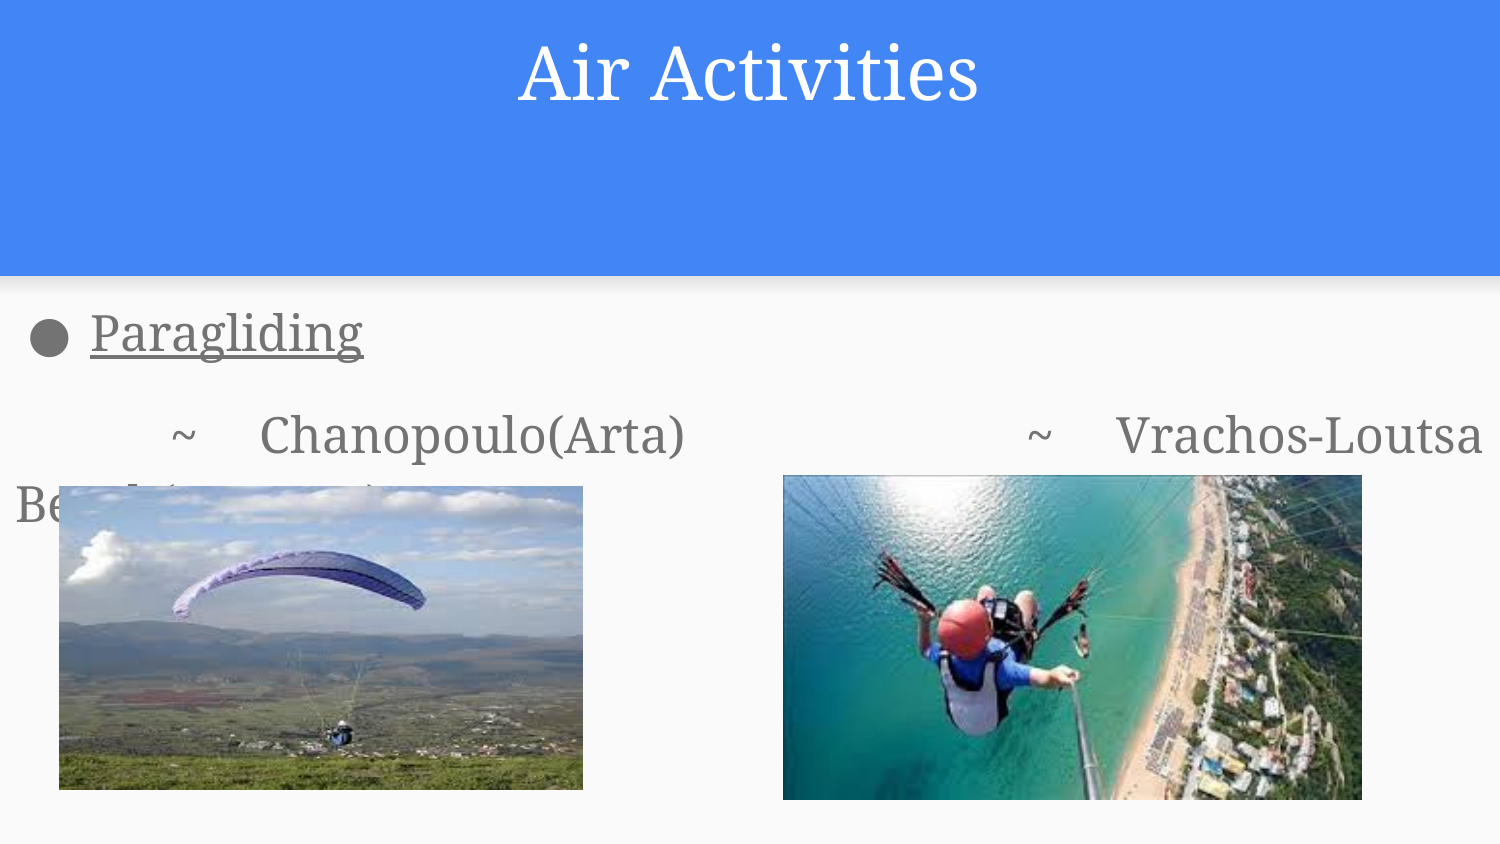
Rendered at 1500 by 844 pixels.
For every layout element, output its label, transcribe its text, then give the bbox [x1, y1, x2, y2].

picture [59, 485, 583, 790]
list Paragliding ~ Chanopoulo(Arta) ~ Vrachos-Loutsa Beach(Preveza) [0, 277, 1500, 844]
title Air Activities [0, 0, 1500, 131]
picture [783, 475, 1362, 800]
